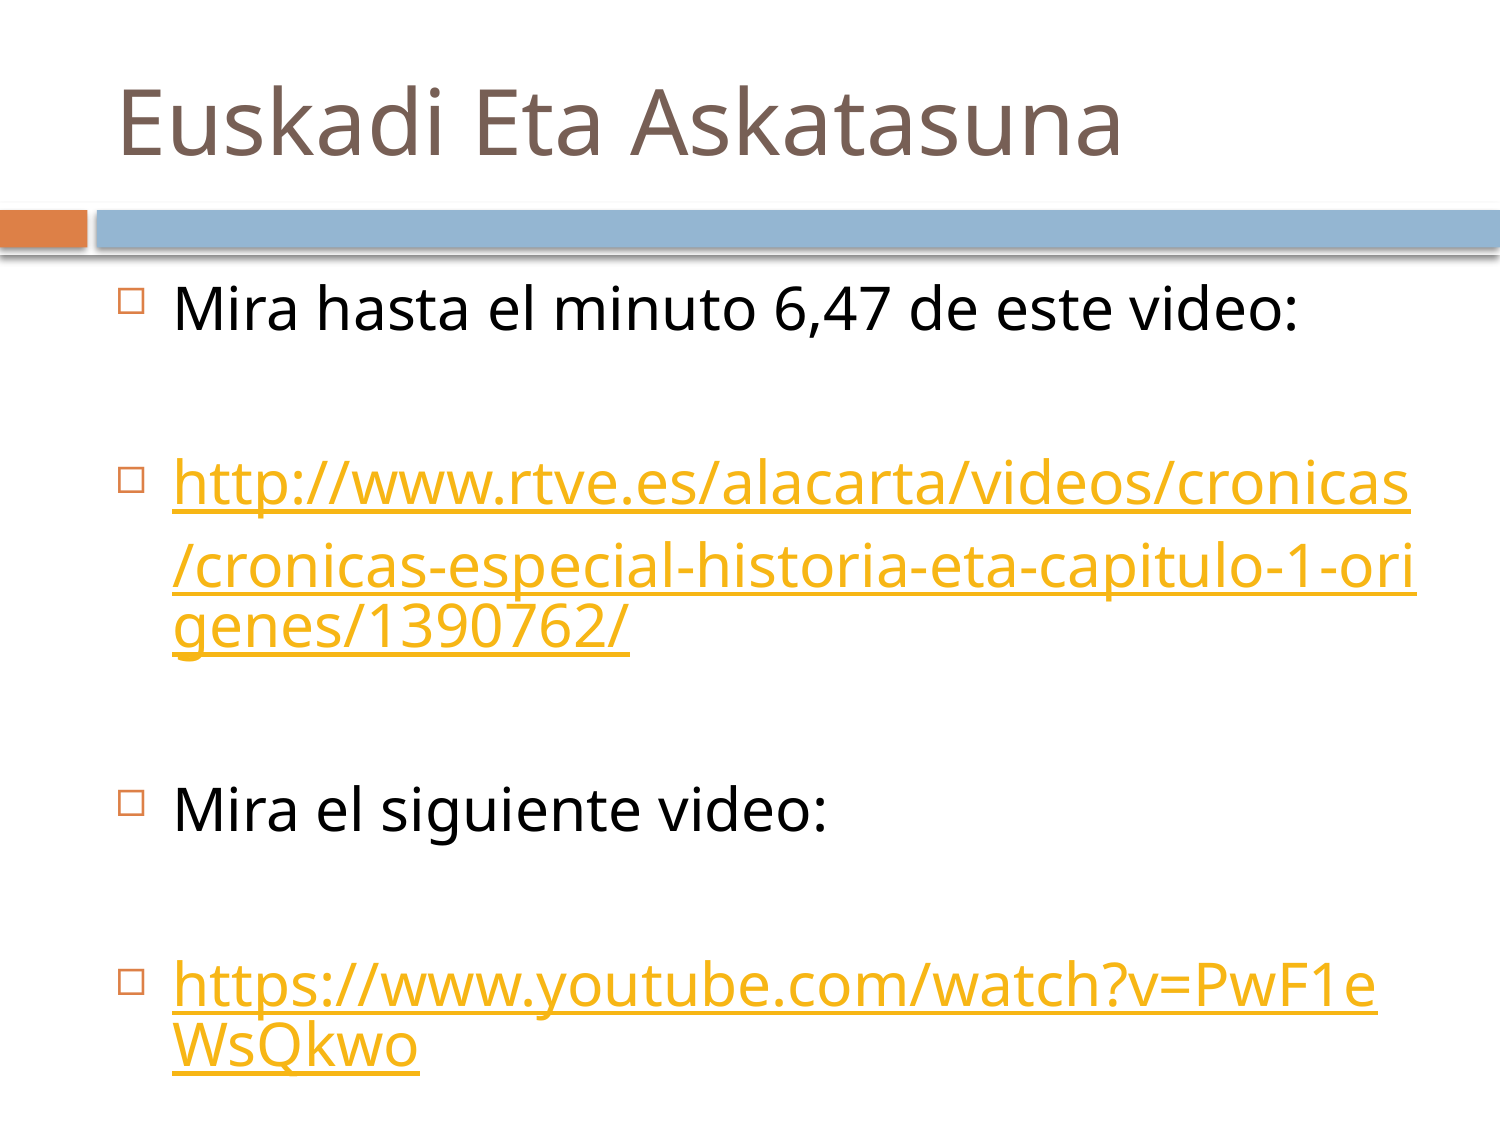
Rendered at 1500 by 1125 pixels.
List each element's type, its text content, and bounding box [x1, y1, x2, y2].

title Euskadi Eta Askatasuna [100, 37, 1438, 200]
list Mira hasta el minuto 6,47 de este video: http://www.rtve.es/alacarta/videos/cronicas/cronicas-especial-historia-eta-capitulo-1-origenes/1390762/ Mira el siguiente video: https://www.youtube.com/watch?v=PwF1eWsQkwo [100, 262, 1438, 1000]
